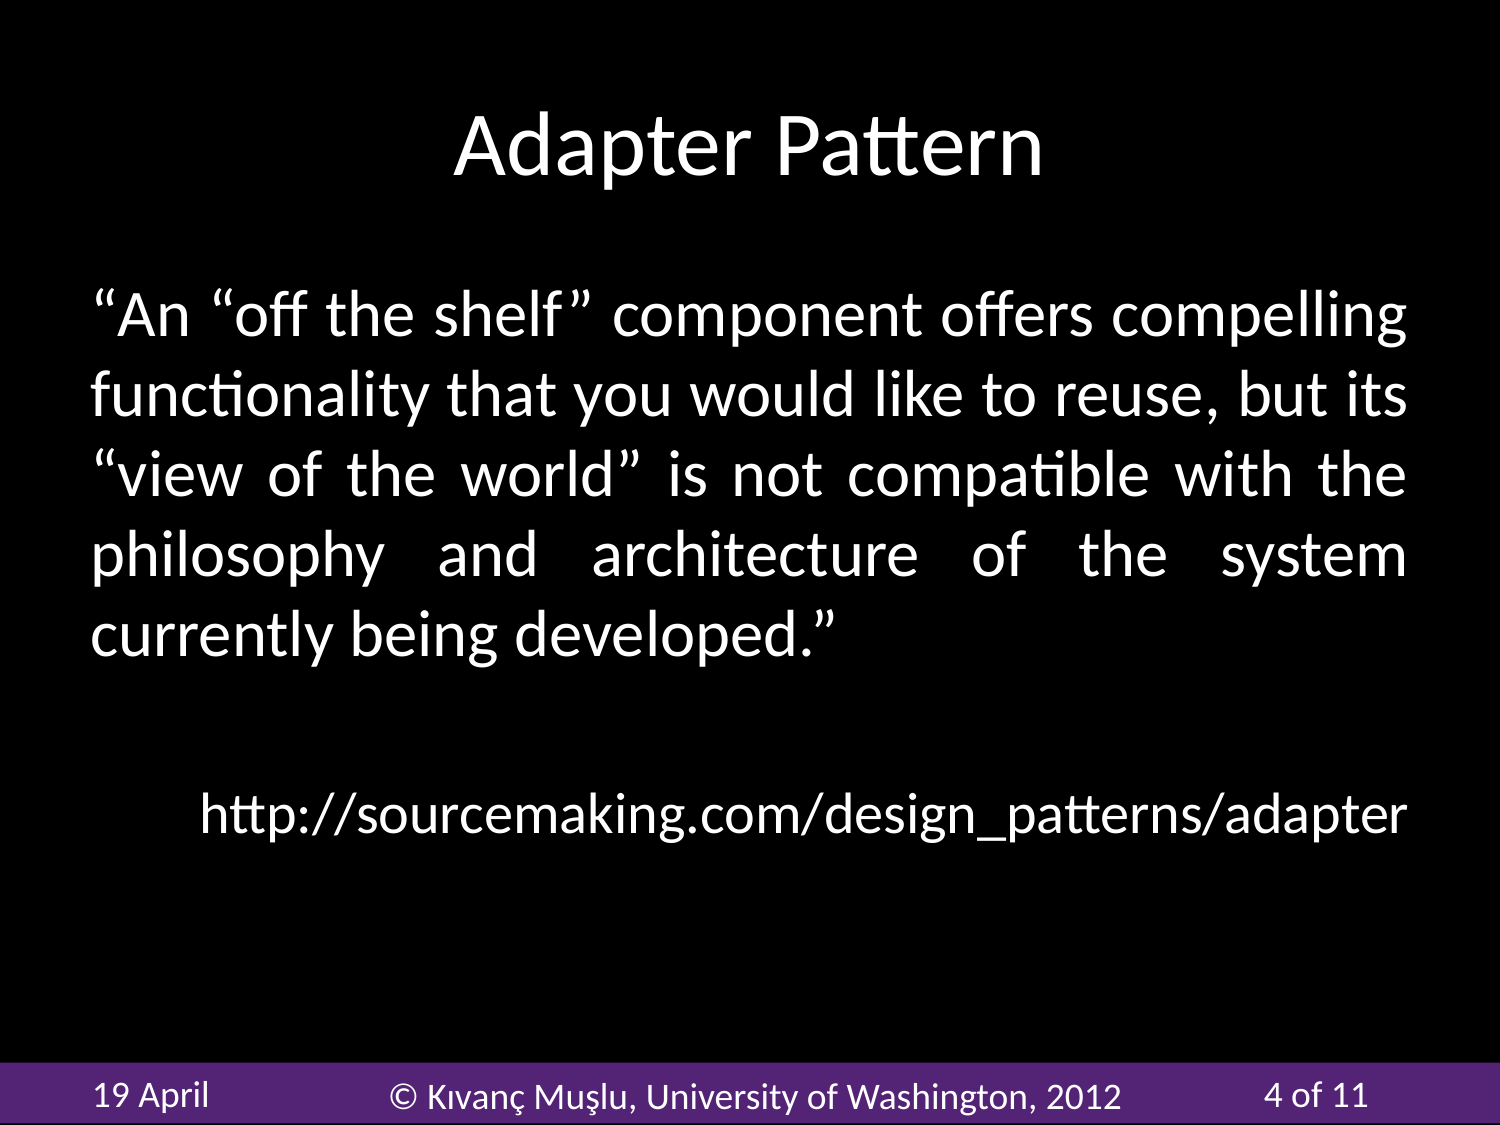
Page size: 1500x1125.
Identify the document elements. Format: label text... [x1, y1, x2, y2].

title Adapter Pattern [75, 45, 1425, 233]
list “An “off the shelf” component offers compelling functionality that you would like to reuse, but its “view of the world” is not compatible with the philosophy and architecture of the system currently being developed.” http://sourcemaking.com/design_patterns/adapter [75, 262, 1425, 1005]
